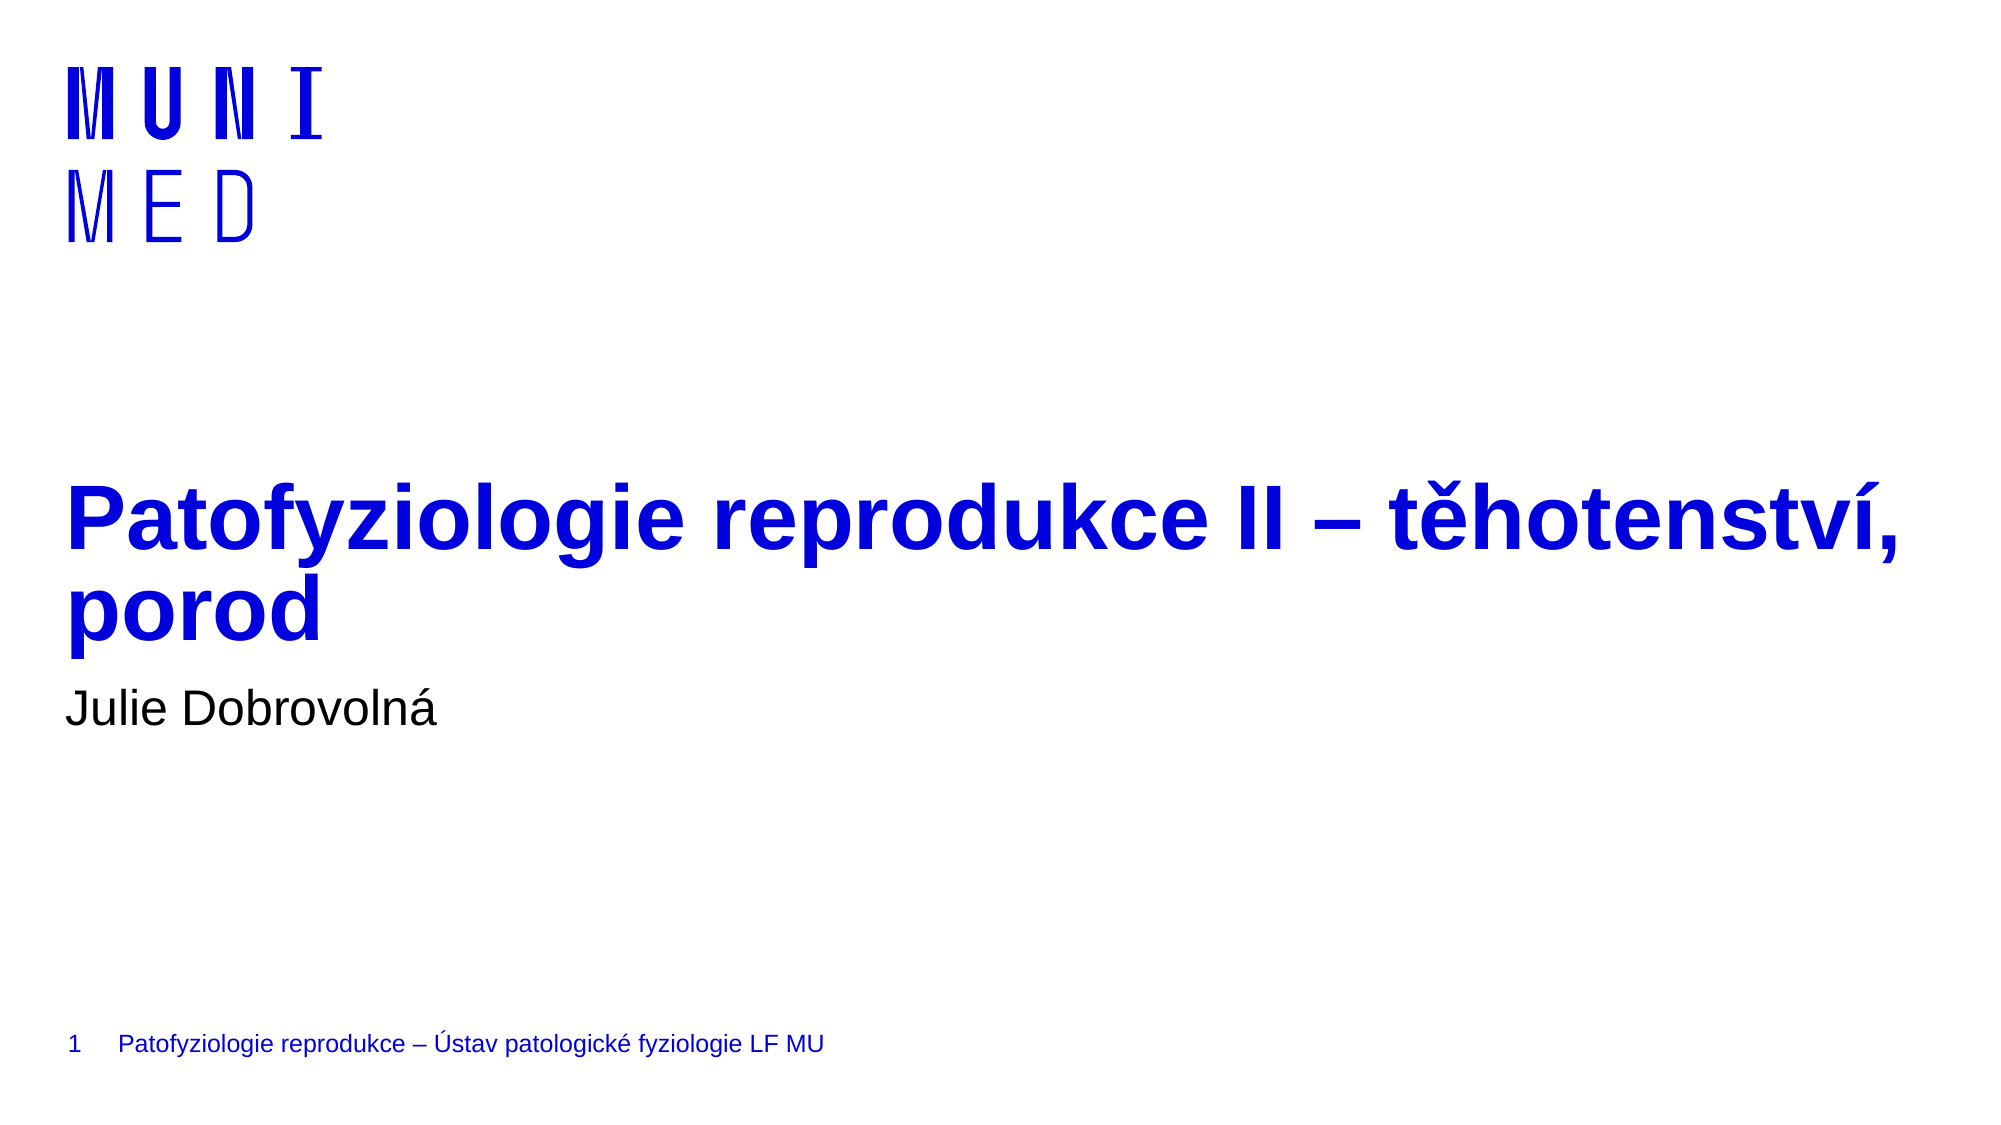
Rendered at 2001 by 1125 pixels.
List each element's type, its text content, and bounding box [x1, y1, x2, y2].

footer Patofyziologie reprodukce – Ústav patologické fyziologie LF MU [118, 1021, 1418, 1063]
subtitle Julie Dobrovolná [65, 675, 1930, 790]
title Patofyziologie reprodukce II – těhotenství, porod [65, 475, 1930, 668]
slide_number 1 [67, 1021, 110, 1063]
